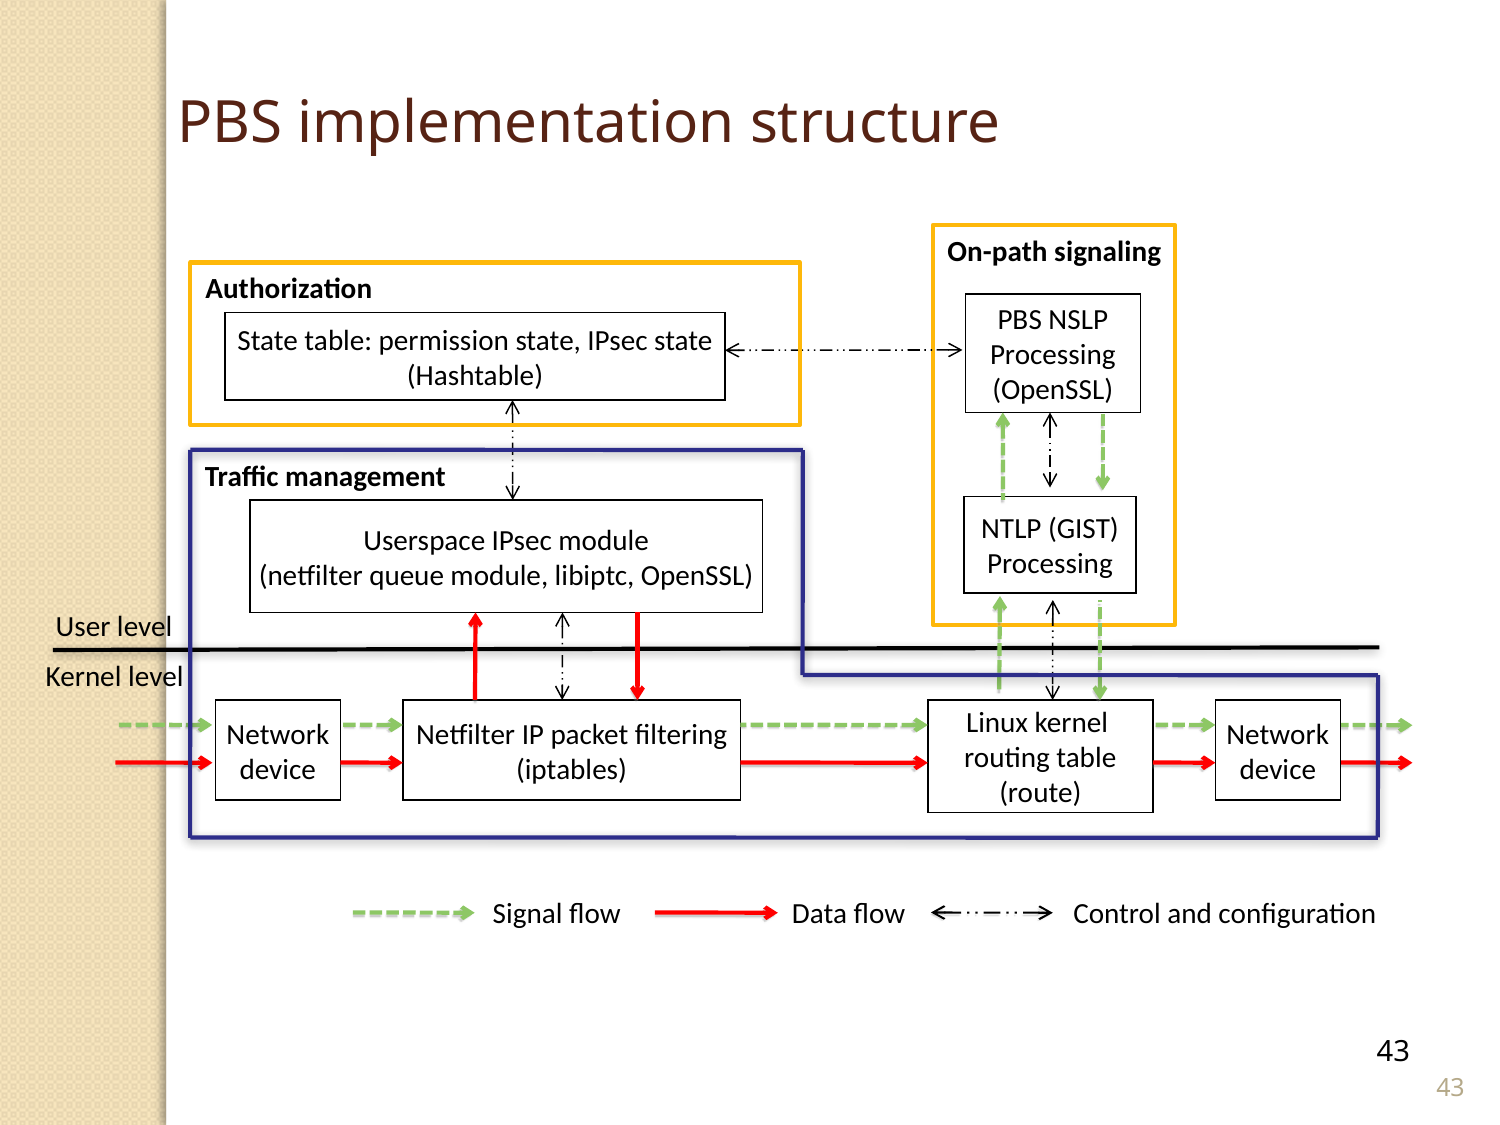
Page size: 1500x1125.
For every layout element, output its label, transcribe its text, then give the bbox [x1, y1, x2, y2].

text_box NTLP (GIST) Processing [964, 496, 1136, 594]
text_box 43 [1074, 1024, 1425, 1103]
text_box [1101, 599, 1380, 677]
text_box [29, 599, 1099, 701]
text_box Data flow [777, 887, 966, 938]
text_box Signal flow [477, 887, 665, 938]
text_box [188, 260, 802, 427]
slide_number 43 [1413, 1034, 1488, 1113]
text_box Netfilter IP packet filtering (iptables) [402, 712, 741, 800]
text_box Authorization [190, 262, 388, 313]
text_box Network device [215, 712, 341, 800]
title PBS implementation structure [162, 37, 1500, 200]
text_box Linux kernel routing table (route) [927, 712, 1153, 813]
text_box PBS NSLP Processing (OpenSSL) [965, 293, 1141, 413]
text_box [931, 223, 1177, 596]
text_box Userspace IPsec module (netfilter queue module, libiptc, OpenSSL) [249, 500, 763, 596]
text_box Traffic management [190, 457, 461, 500]
text_box On-path signaling [932, 224, 1188, 275]
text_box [1105, 681, 1380, 701]
text_box Network device [1215, 712, 1341, 800]
text_box Control and configuration [1058, 887, 1392, 938]
